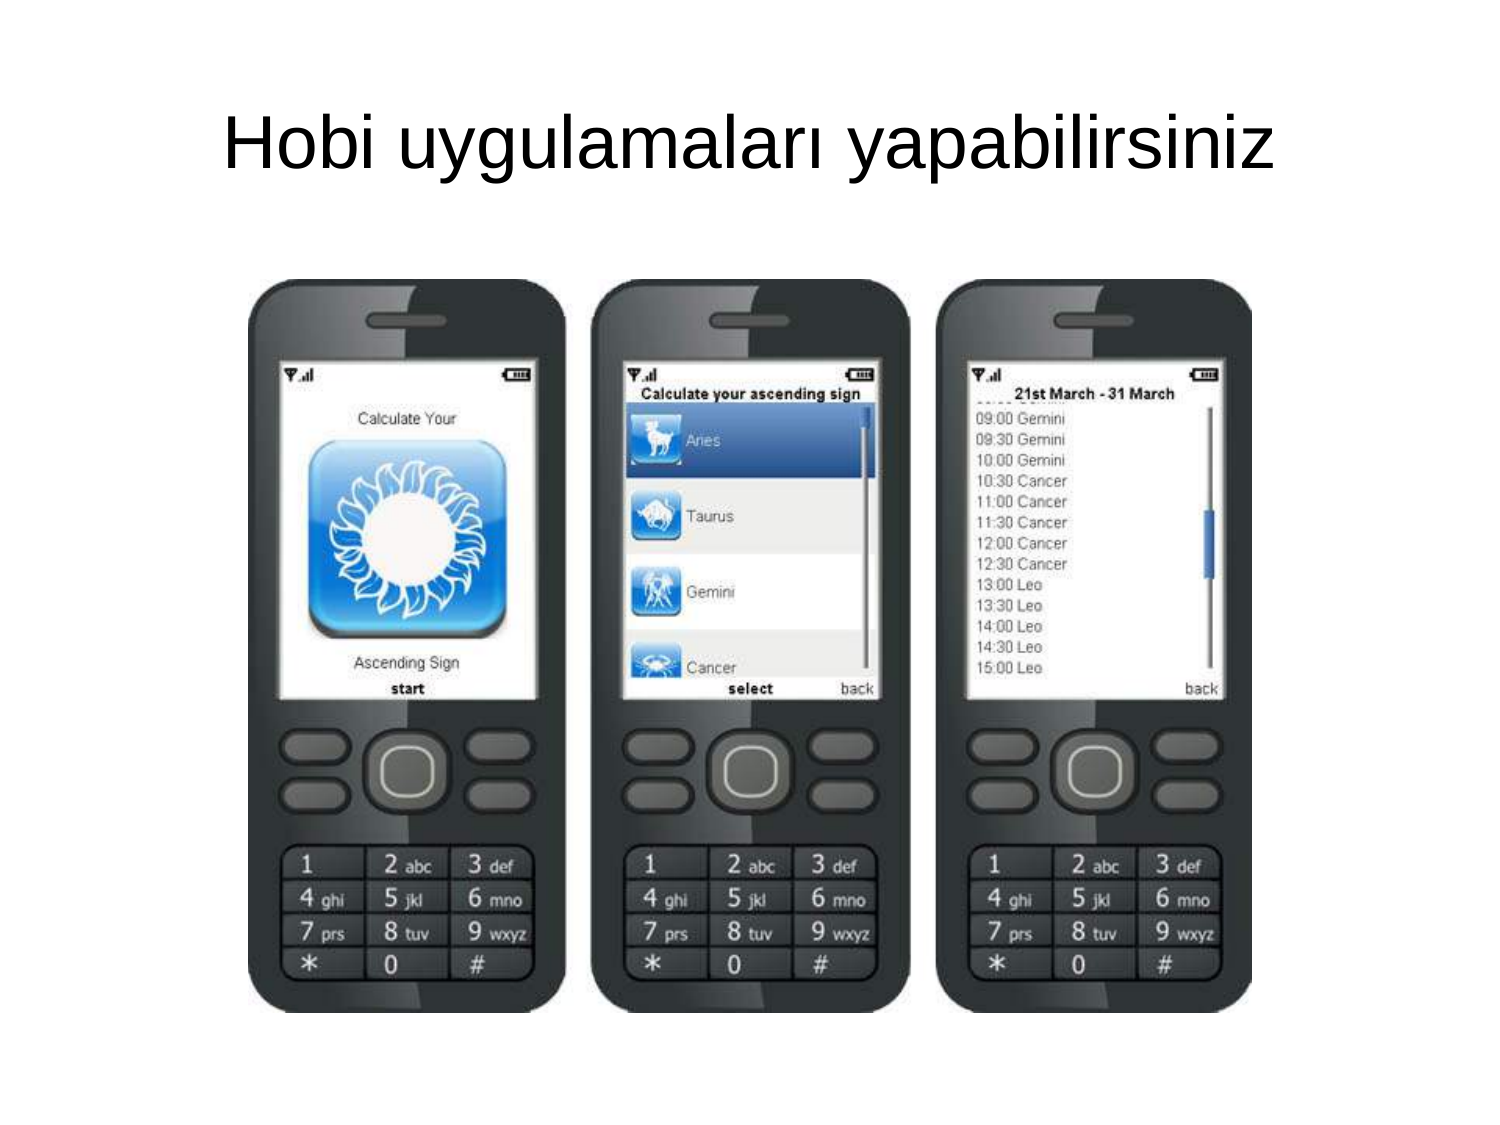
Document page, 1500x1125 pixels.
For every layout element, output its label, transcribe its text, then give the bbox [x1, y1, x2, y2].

title Hobi uygulamaları yapabilirsiniz [74, 44, 1426, 233]
picture [248, 279, 1252, 1013]
